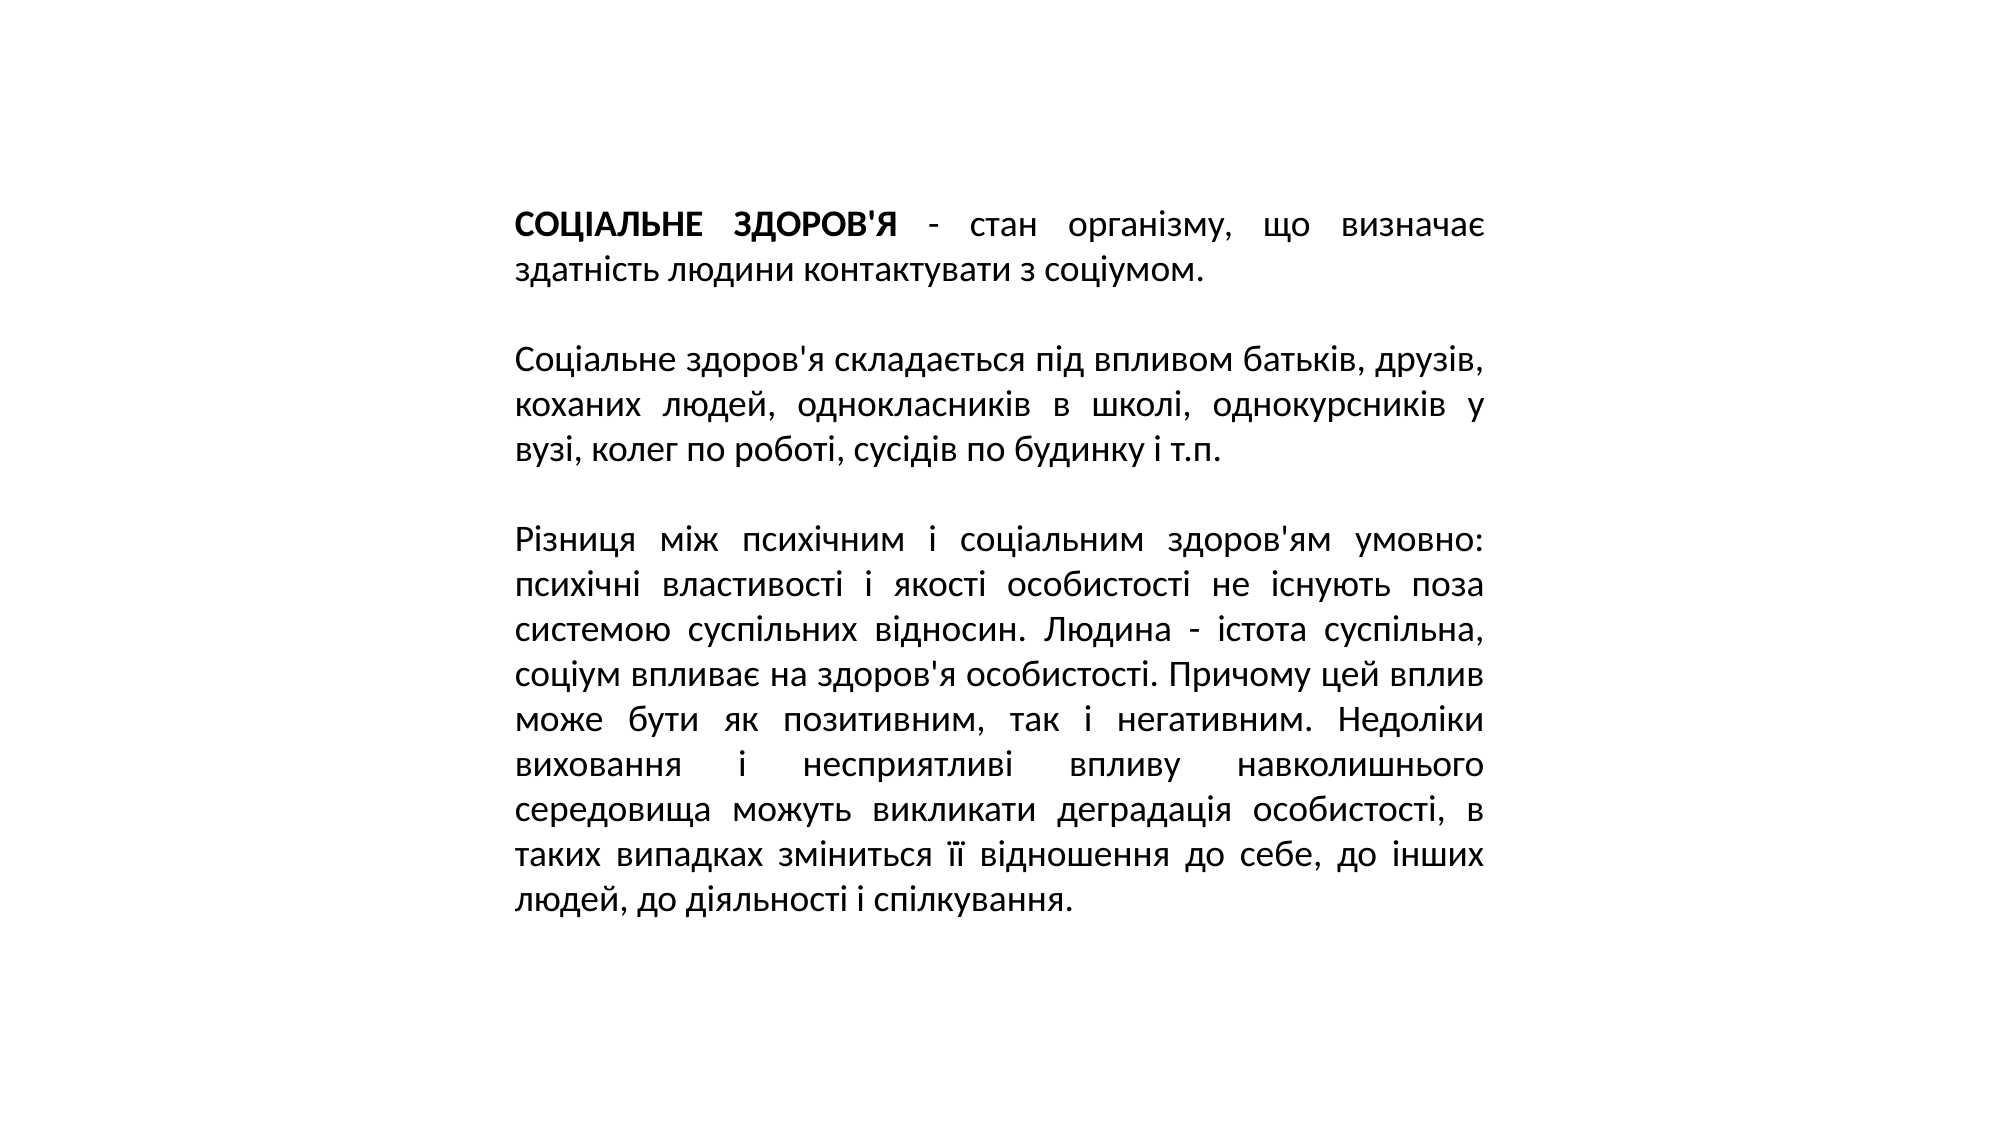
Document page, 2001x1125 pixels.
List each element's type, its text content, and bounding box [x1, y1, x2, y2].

text_box СОЦІАЛЬНЕ ЗДОРОВ'Я - стан організму, що визначає здатність людини контактувати з соціумом. Соціальне здоров'я складається під впливом батьків, друзів, коханих людей, однокласників в школі, однокурсників у вузі, колег по роботі, сусідів по будинку і т.п. Різниця між психічним і соціальним здоров'ям умовно: психічні властивості і якості особистості не існують поза системою суспільних відносин. Людина - істота суспільна, соціум впливає на здоров'я особистості. Причому цей вплив може бути як позитивним, так і негативним. Недоліки виховання і несприятливі впливу навколишнього середовища можуть викликати деградація особистості, в таких випадках зміниться її відношення до себе, до інших людей, до діяльності і спілкування. [500, 191, 1500, 927]
